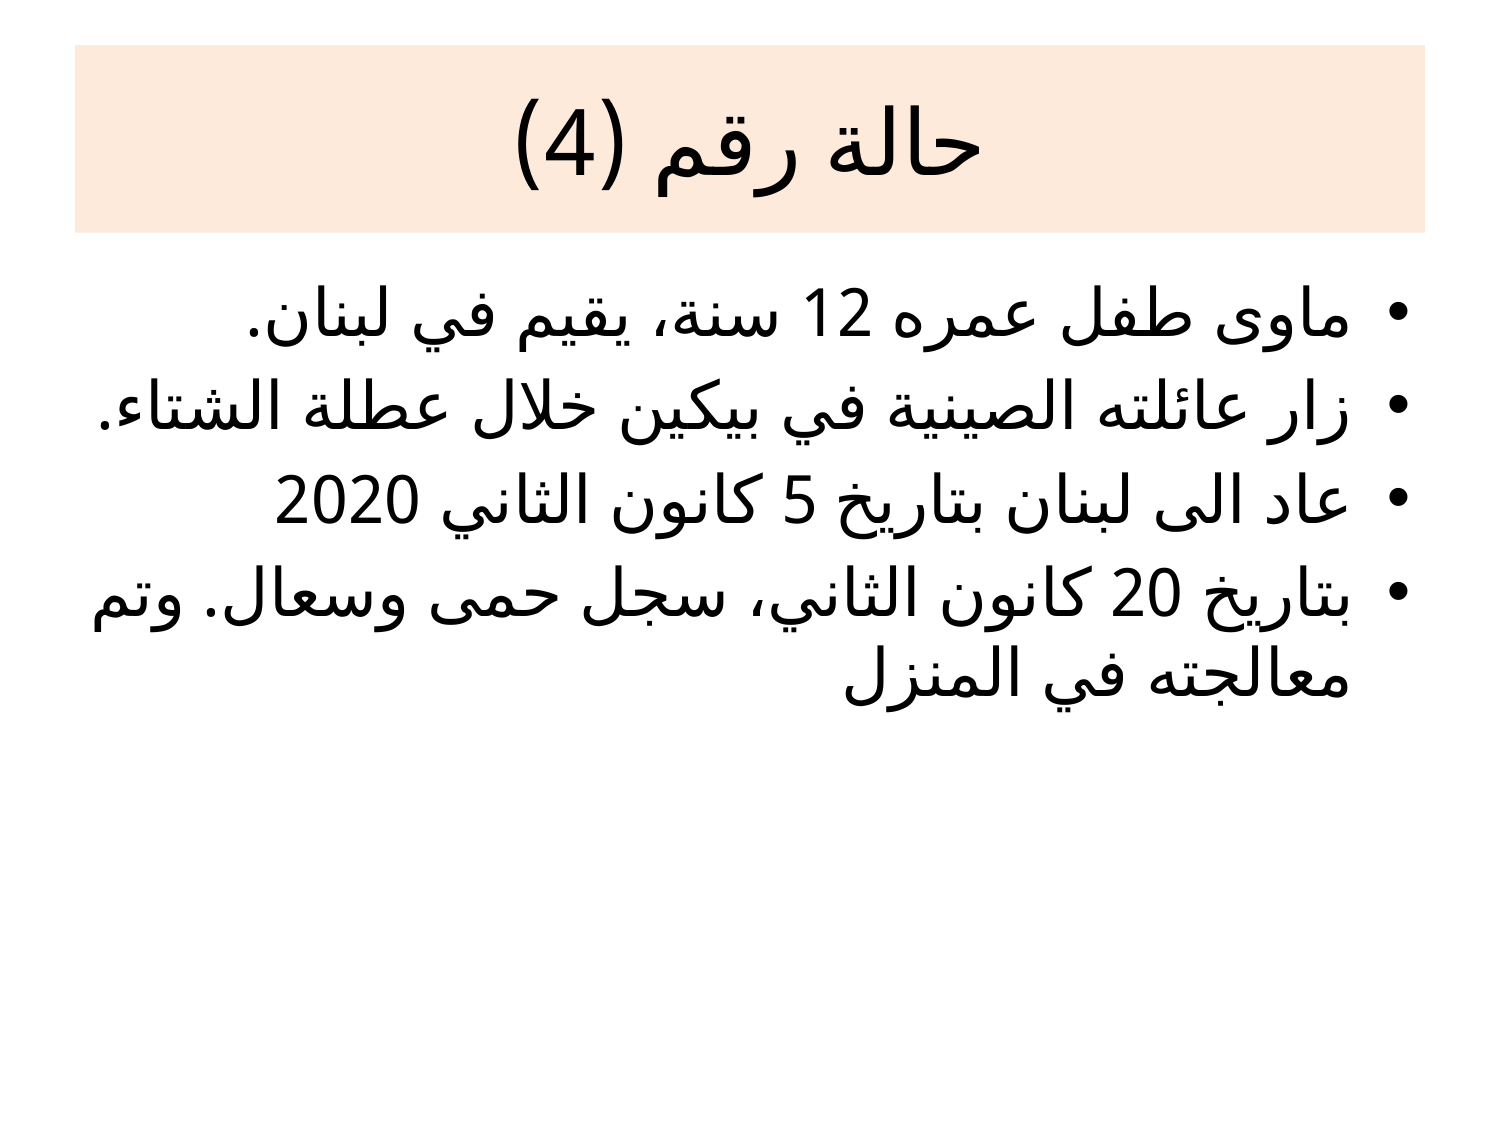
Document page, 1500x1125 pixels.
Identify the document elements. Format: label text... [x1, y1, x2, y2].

title حالة رقم (4) [75, 45, 1425, 233]
list ماوى طفل عمره 12 سنة، يقيم في لبنان. زار عائلته الصينية في بيكين خلال عطلة الشتاء. عاد الى لبنان بتاريخ 5 كانون الثاني 2020 بتاريخ 20 كانون الثاني، سجل حمى وسعال. وتم معالجته في المنزل [75, 262, 1425, 1005]
